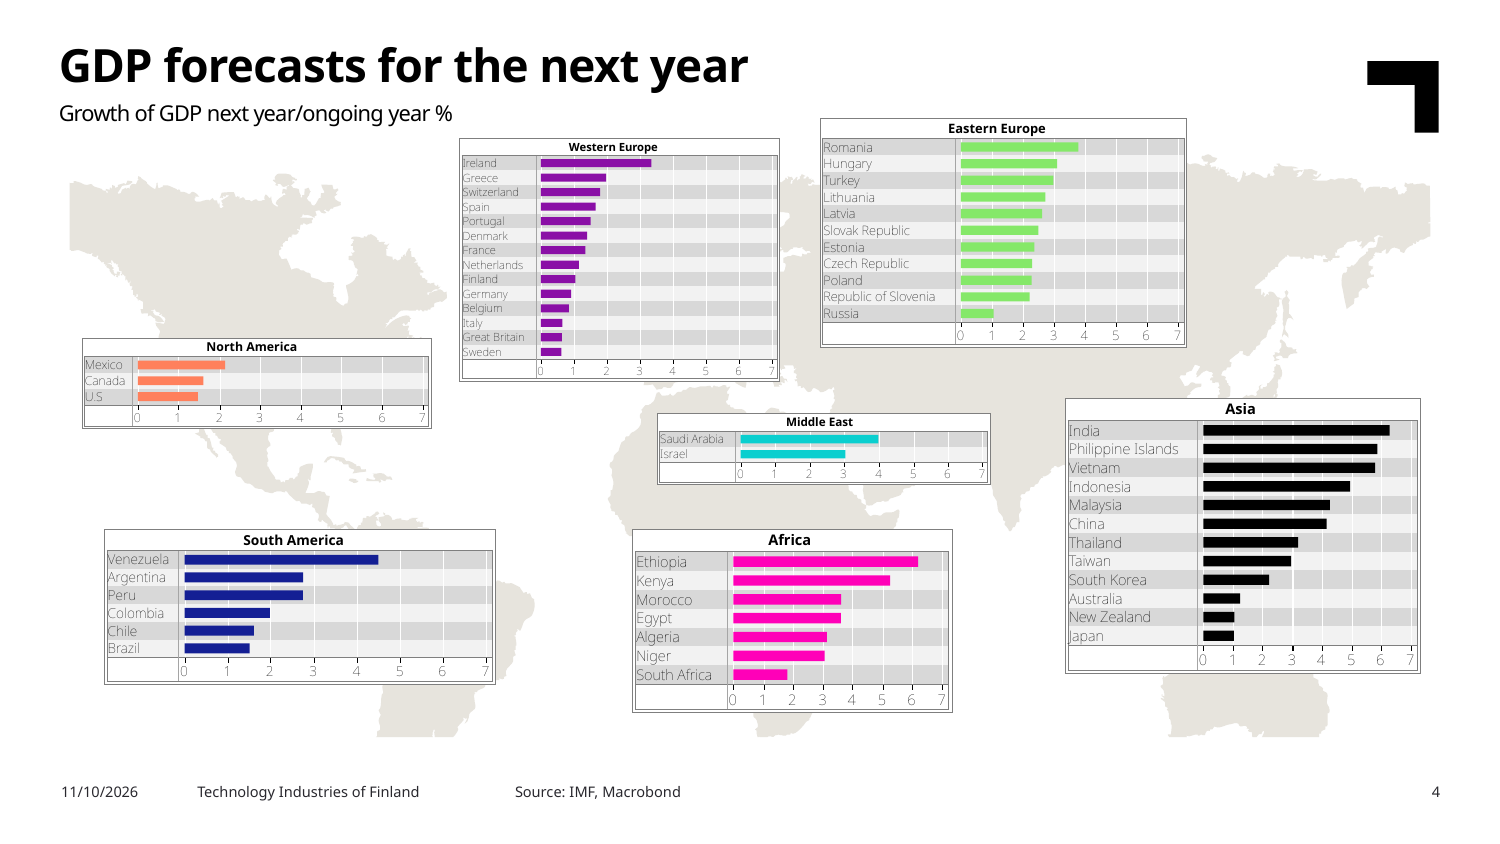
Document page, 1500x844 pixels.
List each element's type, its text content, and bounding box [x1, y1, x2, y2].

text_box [655, 411, 992, 487]
list GDP forecasts for the next year Growth of GDP next year/ongoing year % [41, 27, 1353, 135]
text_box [630, 527, 954, 715]
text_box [458, 136, 782, 383]
list Source: IMF, Macrobond [500, 775, 988, 803]
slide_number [46, 775, 182, 803]
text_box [818, 117, 1189, 349]
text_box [69, 152, 1431, 738]
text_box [102, 527, 498, 687]
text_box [1063, 396, 1423, 676]
slide_number 4 [1313, 775, 1456, 803]
footer Technology Industries of Finland [182, 775, 474, 803]
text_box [80, 336, 433, 431]
